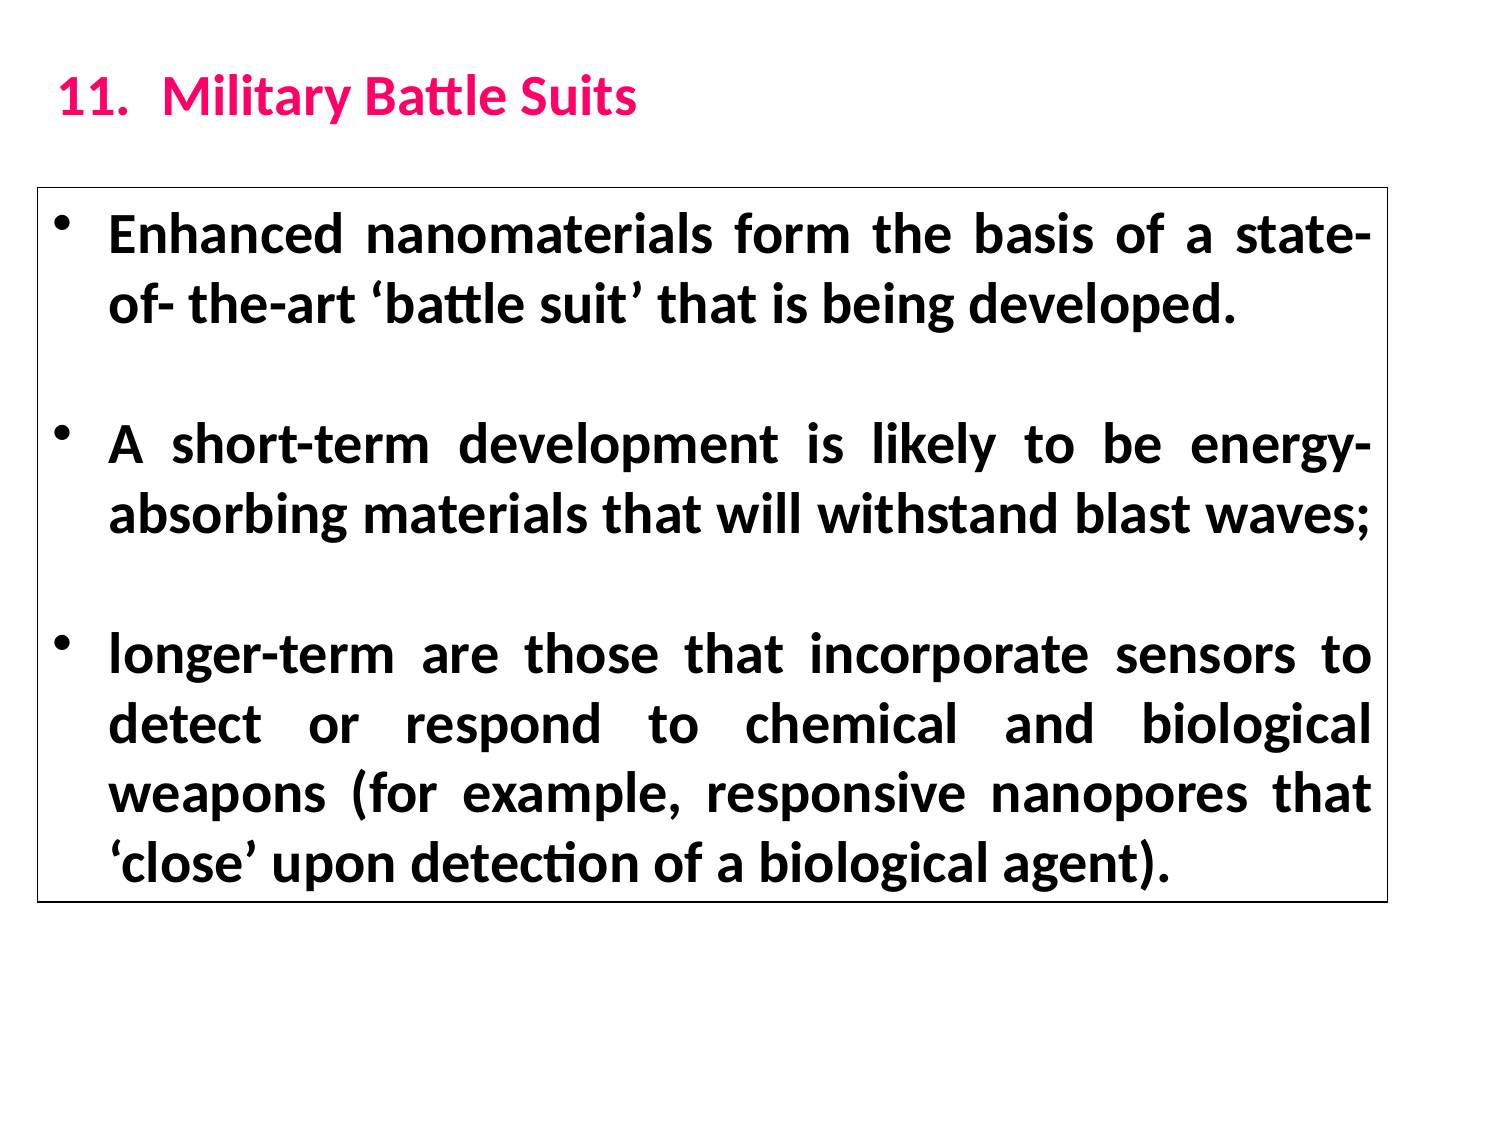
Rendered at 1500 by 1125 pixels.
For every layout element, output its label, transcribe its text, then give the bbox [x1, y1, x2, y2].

text_box Enhanced nanomaterials form the basis of a state-of- the-art ‘battle suit’ that is being developed. A short-term development is likely to be energy-absorbing materials that will withstand blast waves; longer-term are those that incorporate sensors to detect or respond to chemical and biological weapons (for example, responsive nanopores that ‘close’ upon detection of a biological agent). [37, 187, 1388, 902]
text_box 11. Military Battle Suits [42, 50, 653, 135]
